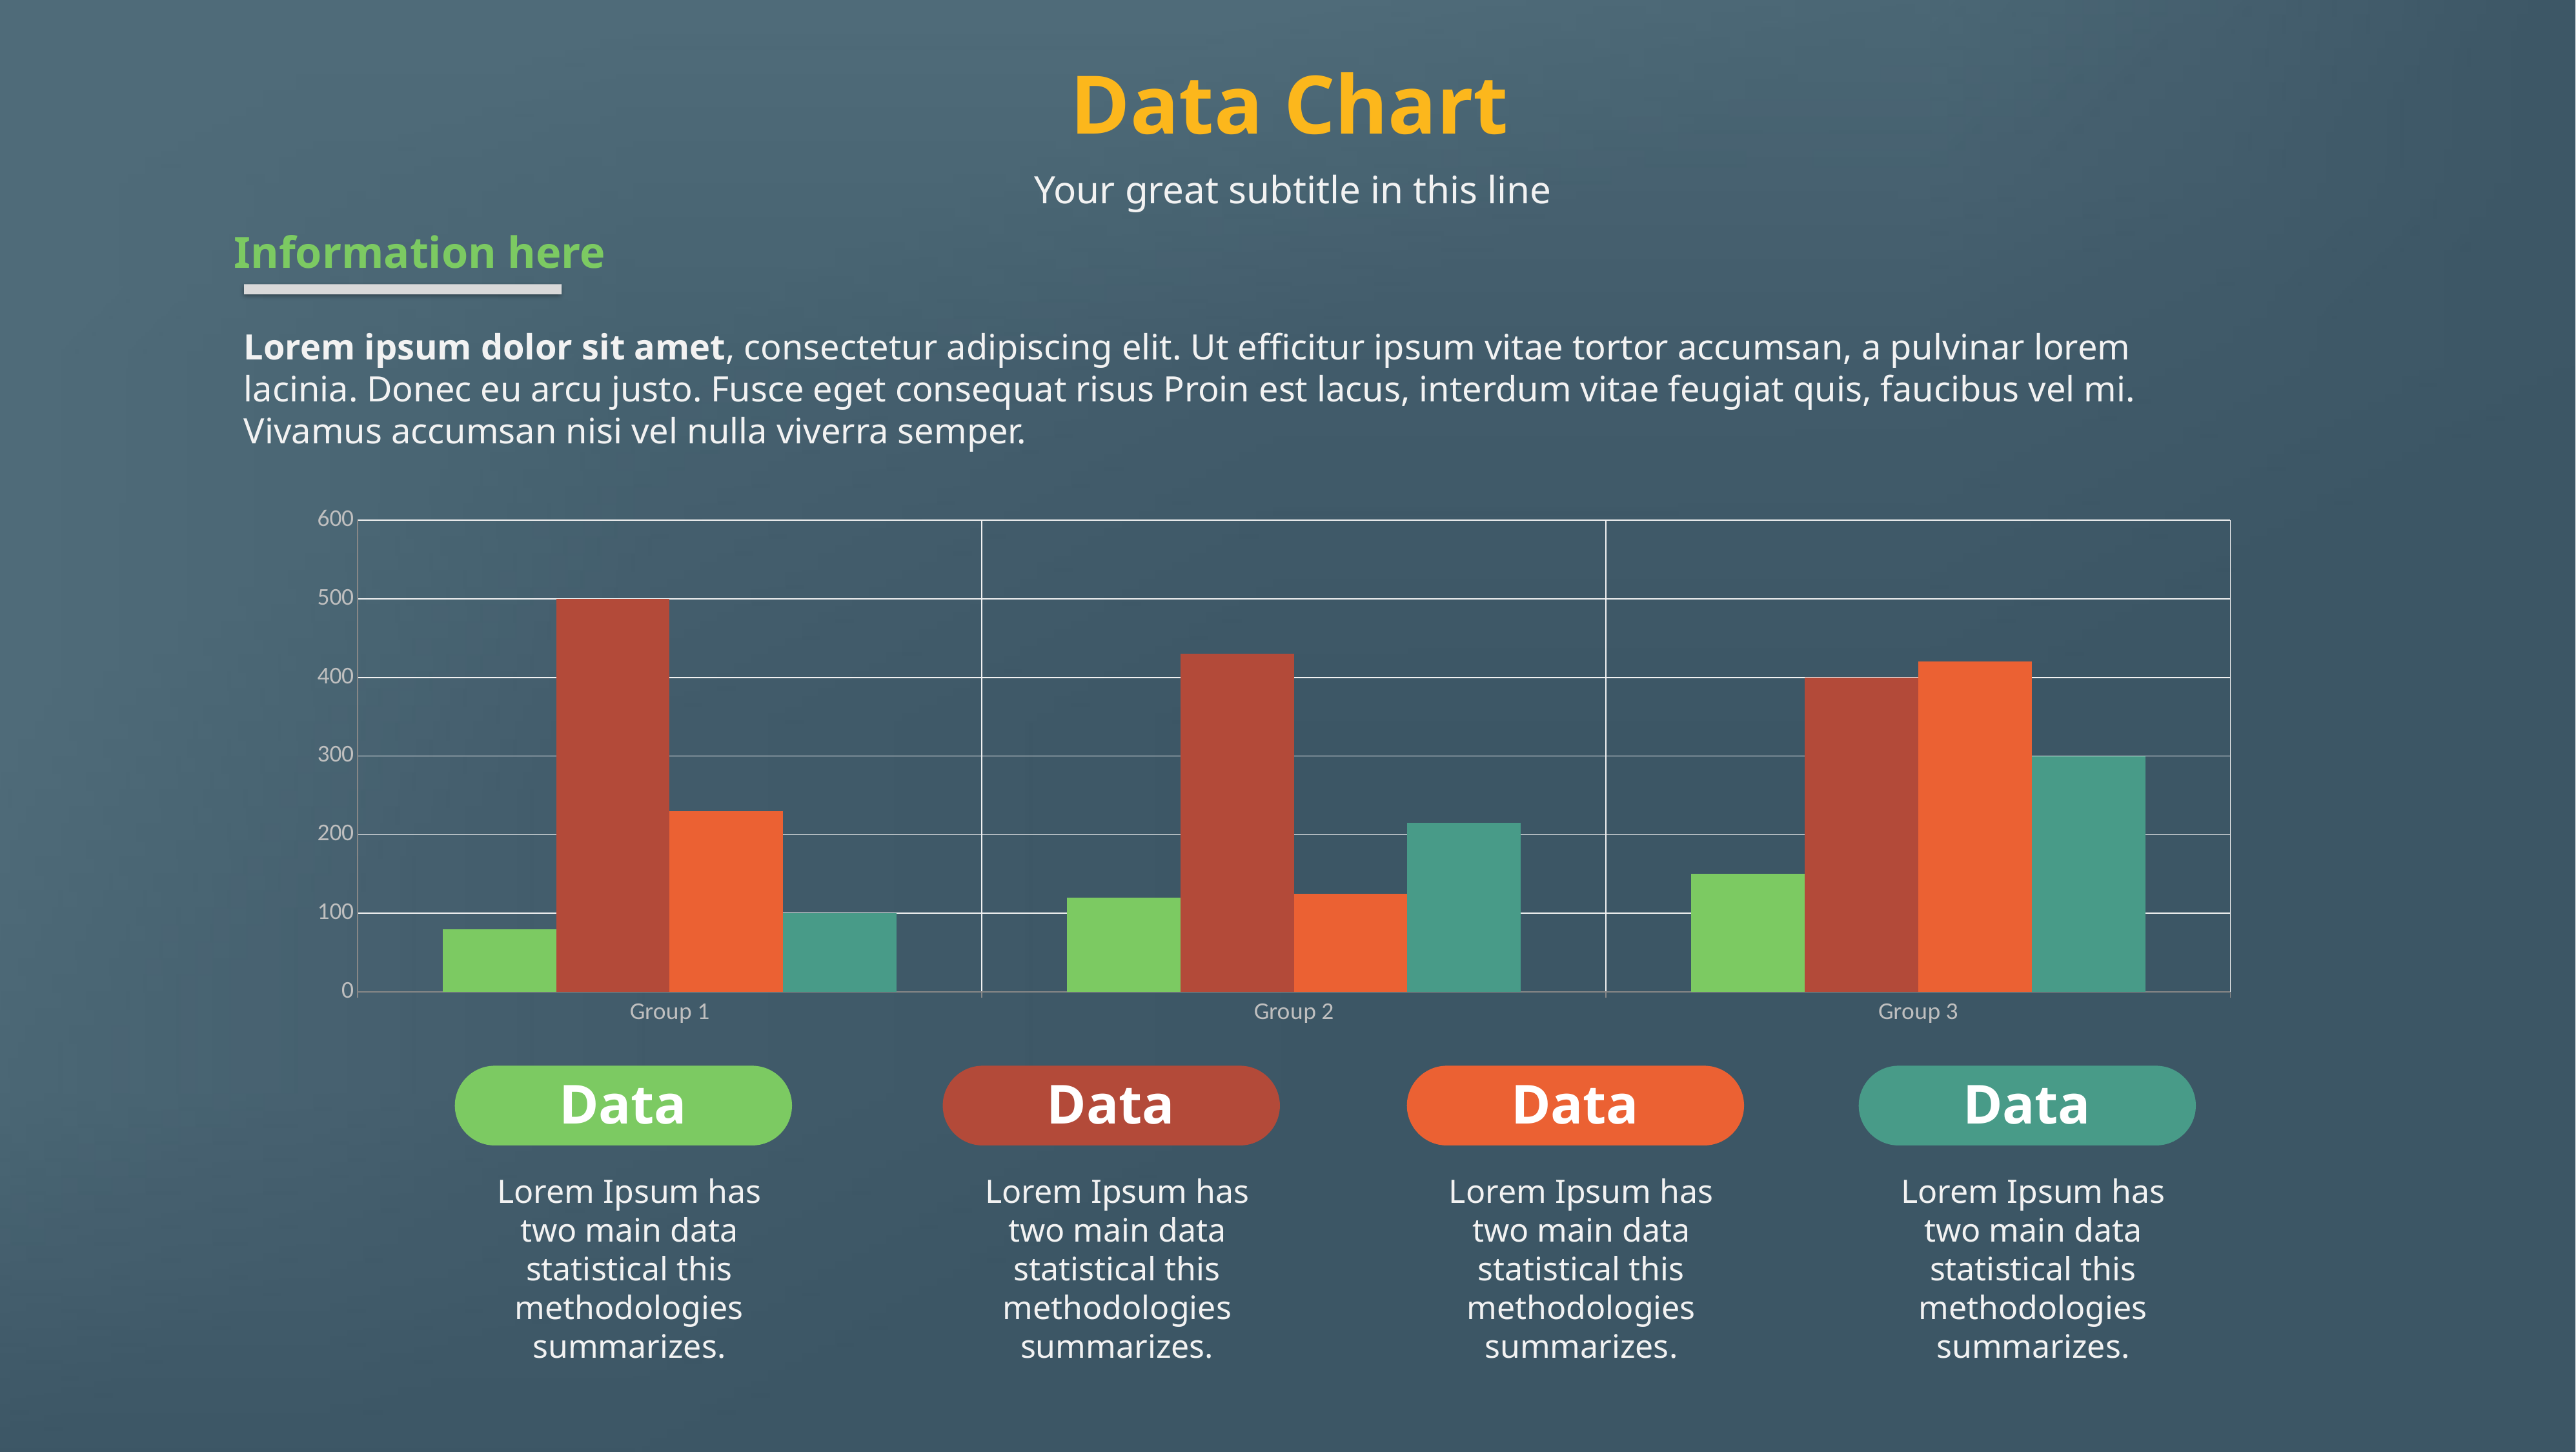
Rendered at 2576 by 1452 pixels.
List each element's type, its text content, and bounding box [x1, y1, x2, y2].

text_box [448, 1065, 798, 1146]
chart [233, 508, 2280, 1042]
text_box Lorem Ipsum has two main data statistical this methodologies summarizes. [449, 1159, 810, 1376]
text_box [1400, 1065, 1750, 1146]
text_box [831, 48, 1748, 218]
text_box Lorem Ipsum has two main data statistical this methodologies summarizes. [936, 1159, 1298, 1376]
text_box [936, 1065, 1286, 1146]
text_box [218, 220, 2240, 452]
text_box Lorem Ipsum has two main data statistical this methodologies summarizes. [1852, 1159, 2214, 1376]
text_box Lorem Ipsum has two main data statistical this methodologies summarizes. [1400, 1159, 1762, 1376]
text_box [1852, 1065, 2202, 1146]
picture [0, 0, 2576, 1452]
